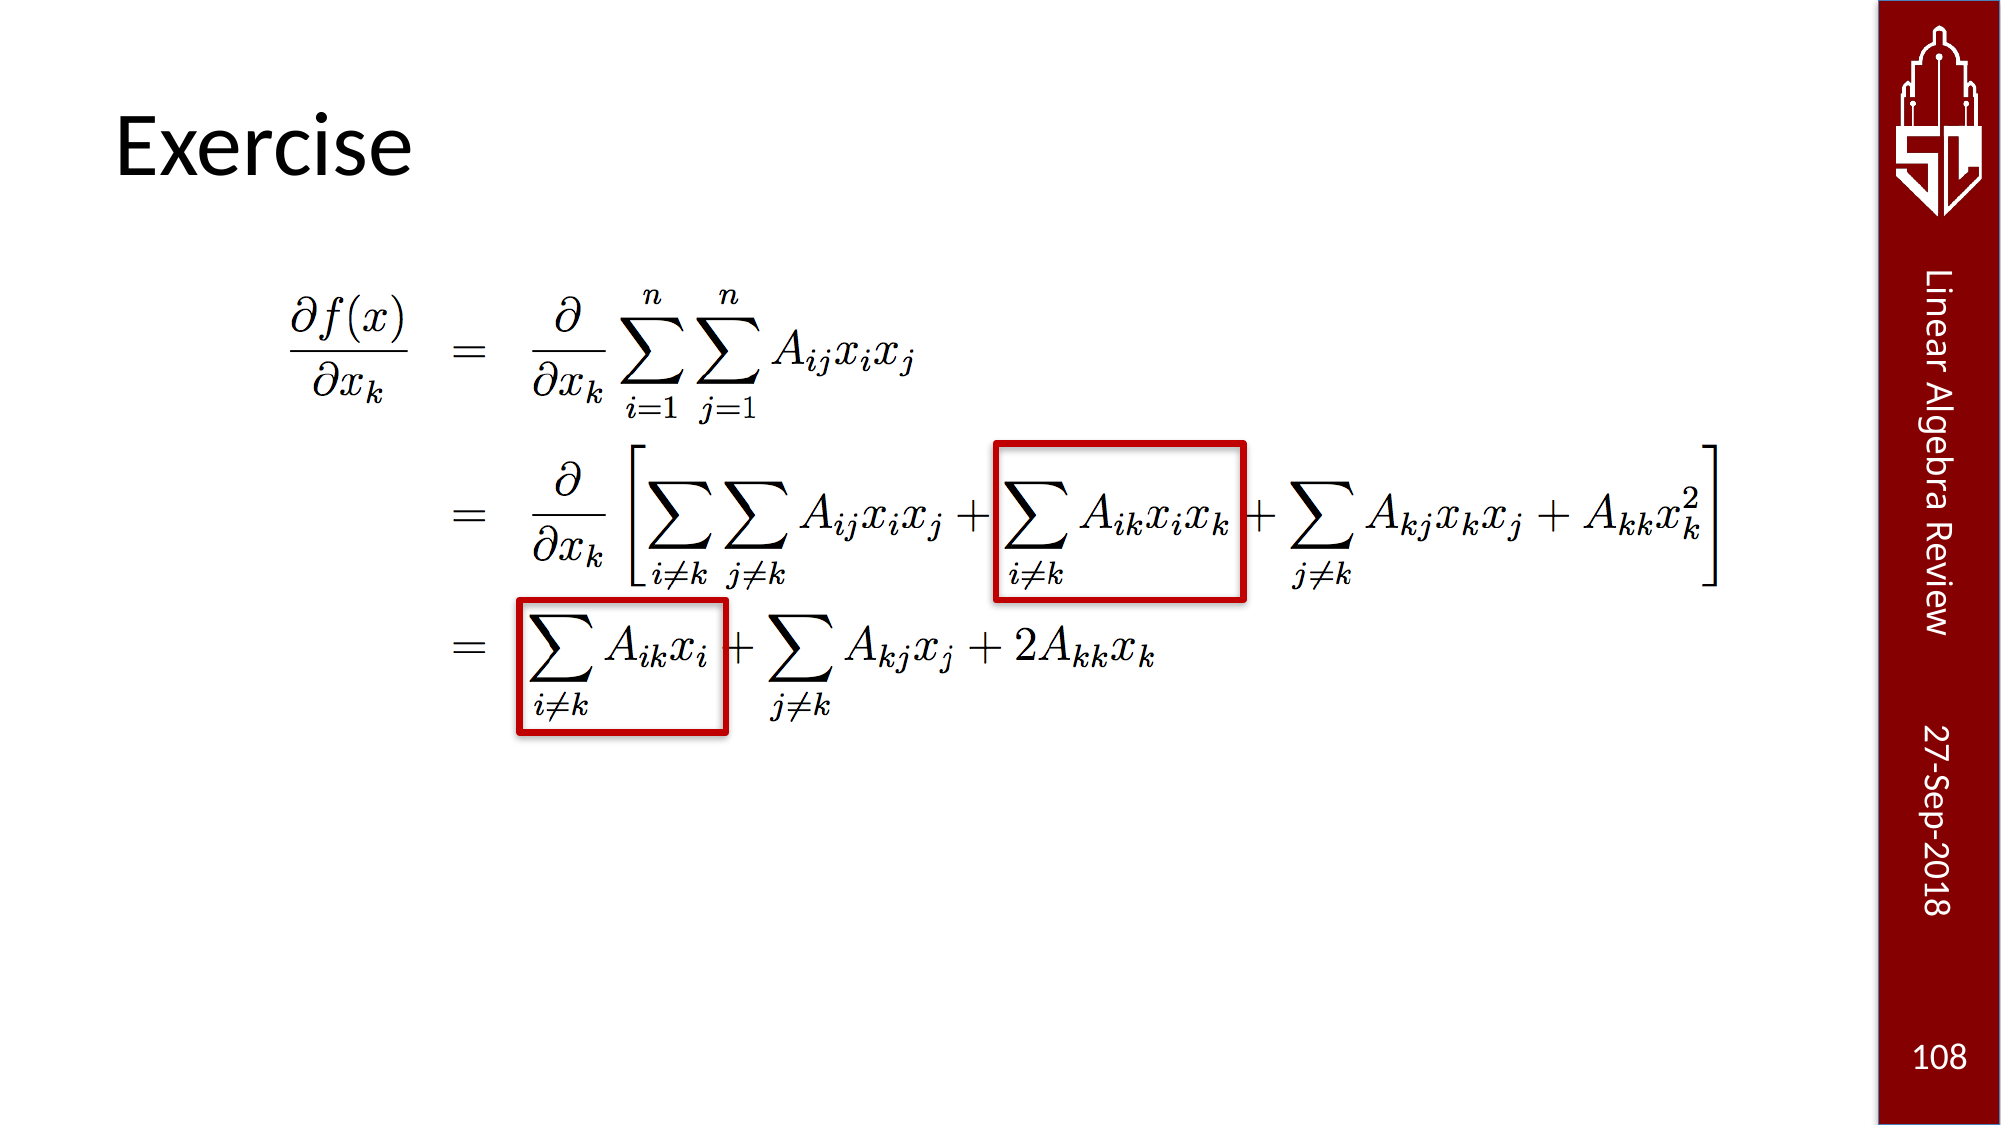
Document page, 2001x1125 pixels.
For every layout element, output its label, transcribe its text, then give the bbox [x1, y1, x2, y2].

picture [249, 269, 1751, 733]
picture [1896, 25, 1982, 217]
title Exercise [99, 45, 1835, 233]
